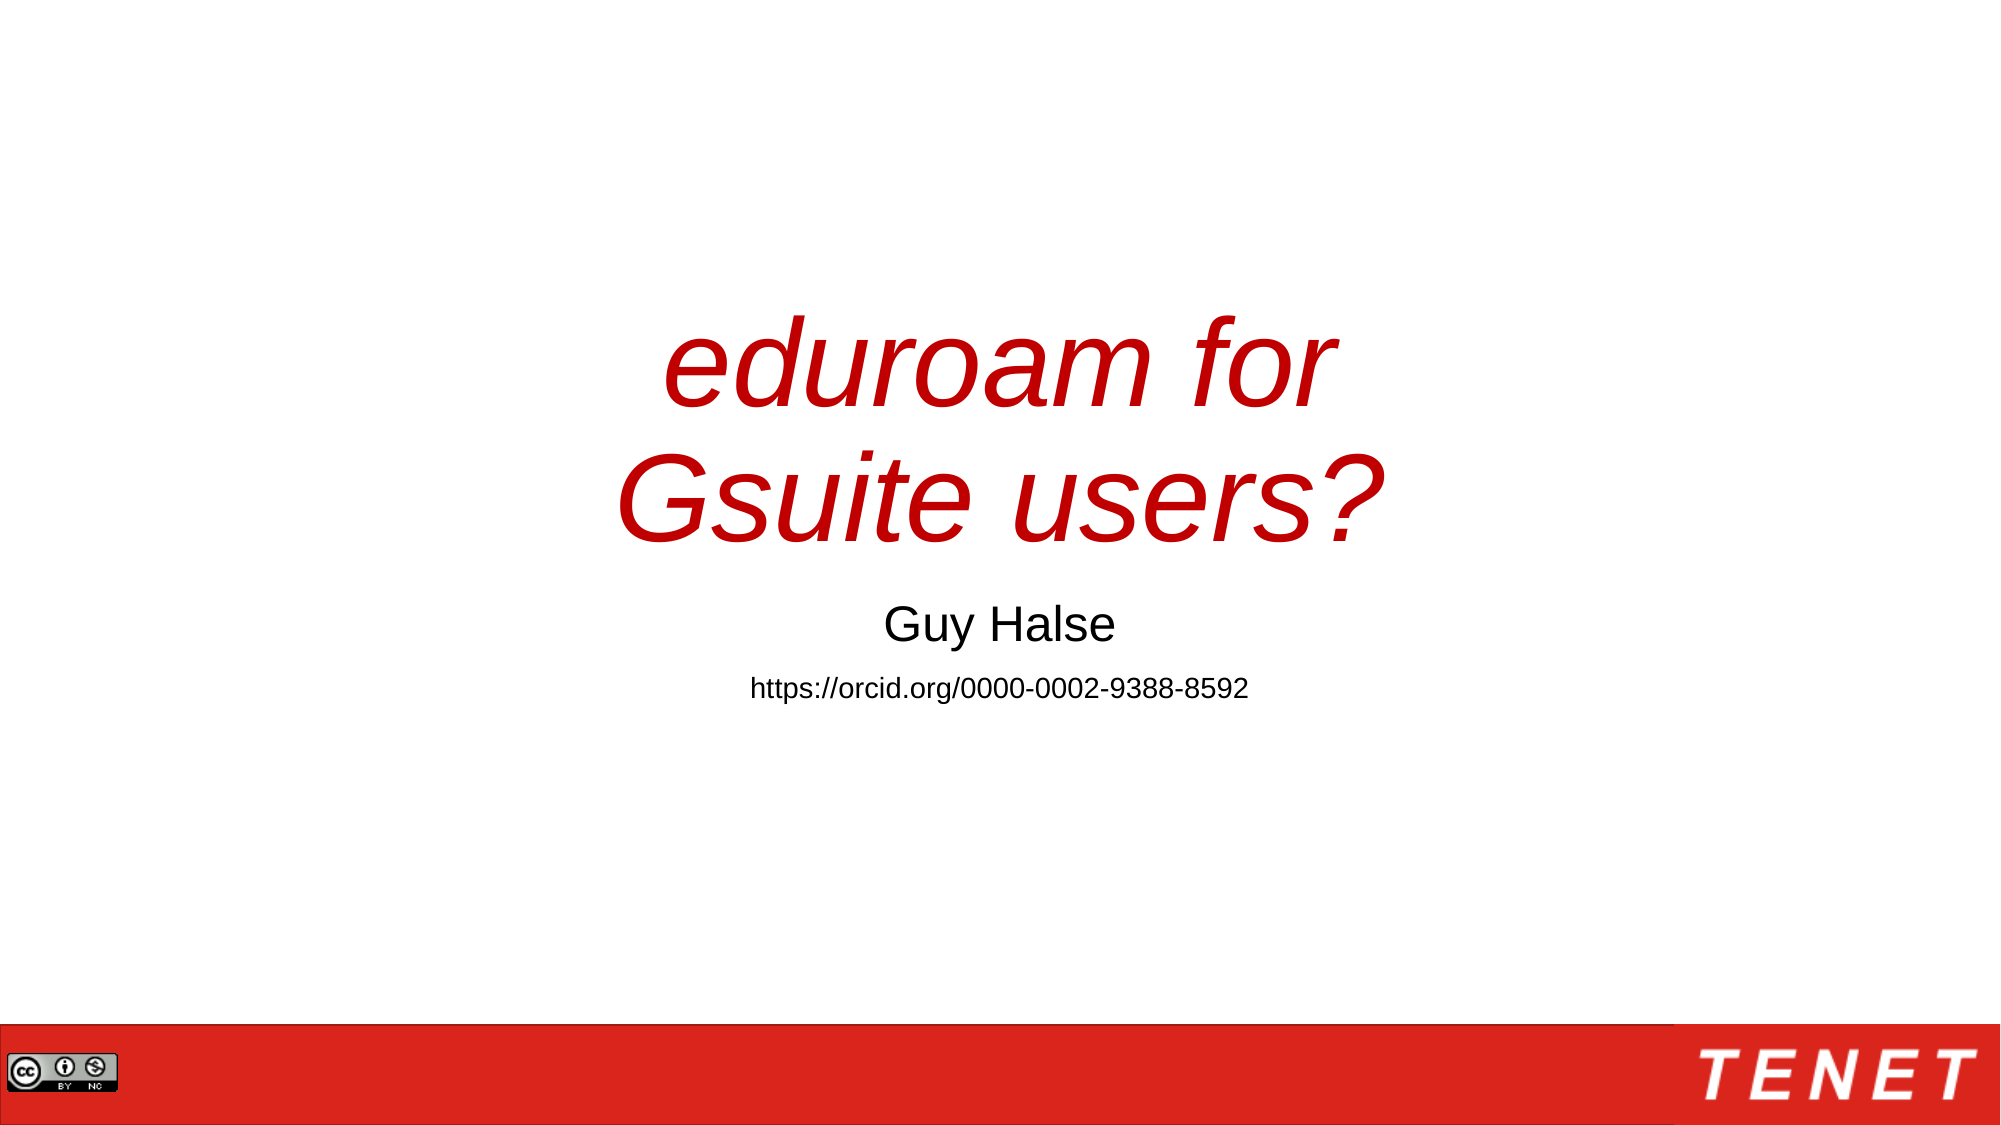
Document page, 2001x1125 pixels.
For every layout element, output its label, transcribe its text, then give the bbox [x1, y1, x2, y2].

title eduroam for Gsuite users? [249, 184, 1750, 576]
picture [7, 1053, 118, 1092]
subtitle Guy Halse https://orcid.org/0000-0002-9388-8592 [249, 590, 1750, 863]
picture [1674, 1024, 2000, 1125]
